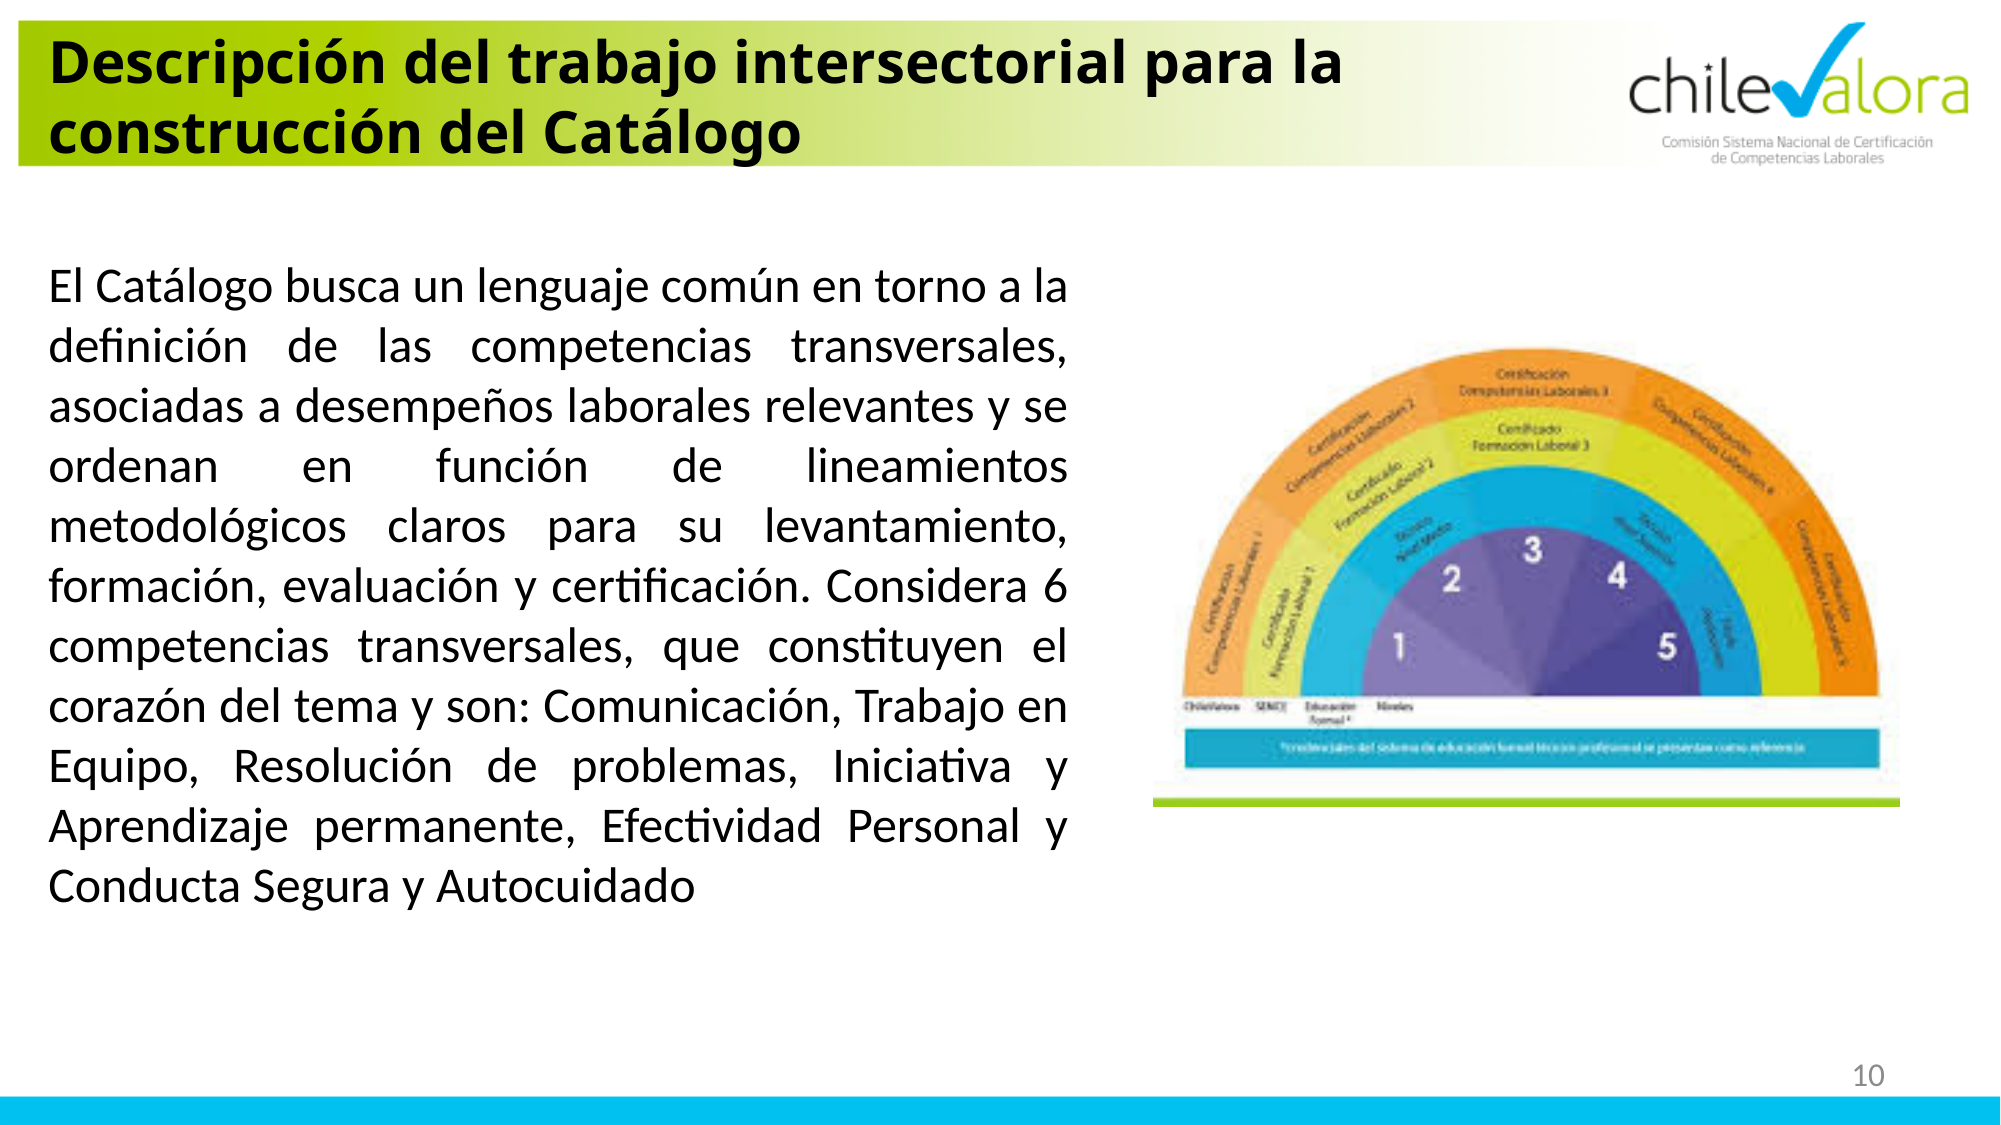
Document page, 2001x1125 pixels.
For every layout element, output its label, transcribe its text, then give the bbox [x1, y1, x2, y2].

text_box Descripción del trabajo intersectorial para la construcción del Catálogo [33, 17, 1460, 243]
text_box El Catálogo busca un lenguaje común en torno a la definición de las competencias transversales, asociadas a desempeños laborales relevantes y se ordenan en función de lineamientos metodológicos claros para su levantamiento, formación, evaluación y certificación. Considera 6 competencias transversales, que constituyen el corazón del tema y son: Comunicación, Trabajo en Equipo, Resolución de problemas, Iniciativa y Aprendizaje permanente, Efectividad Personal y Conducta Segura y Autocuidado [33, 244, 1084, 920]
slide_number 10 [1433, 1042, 1900, 1103]
picture [0, 0, 2001, 1097]
